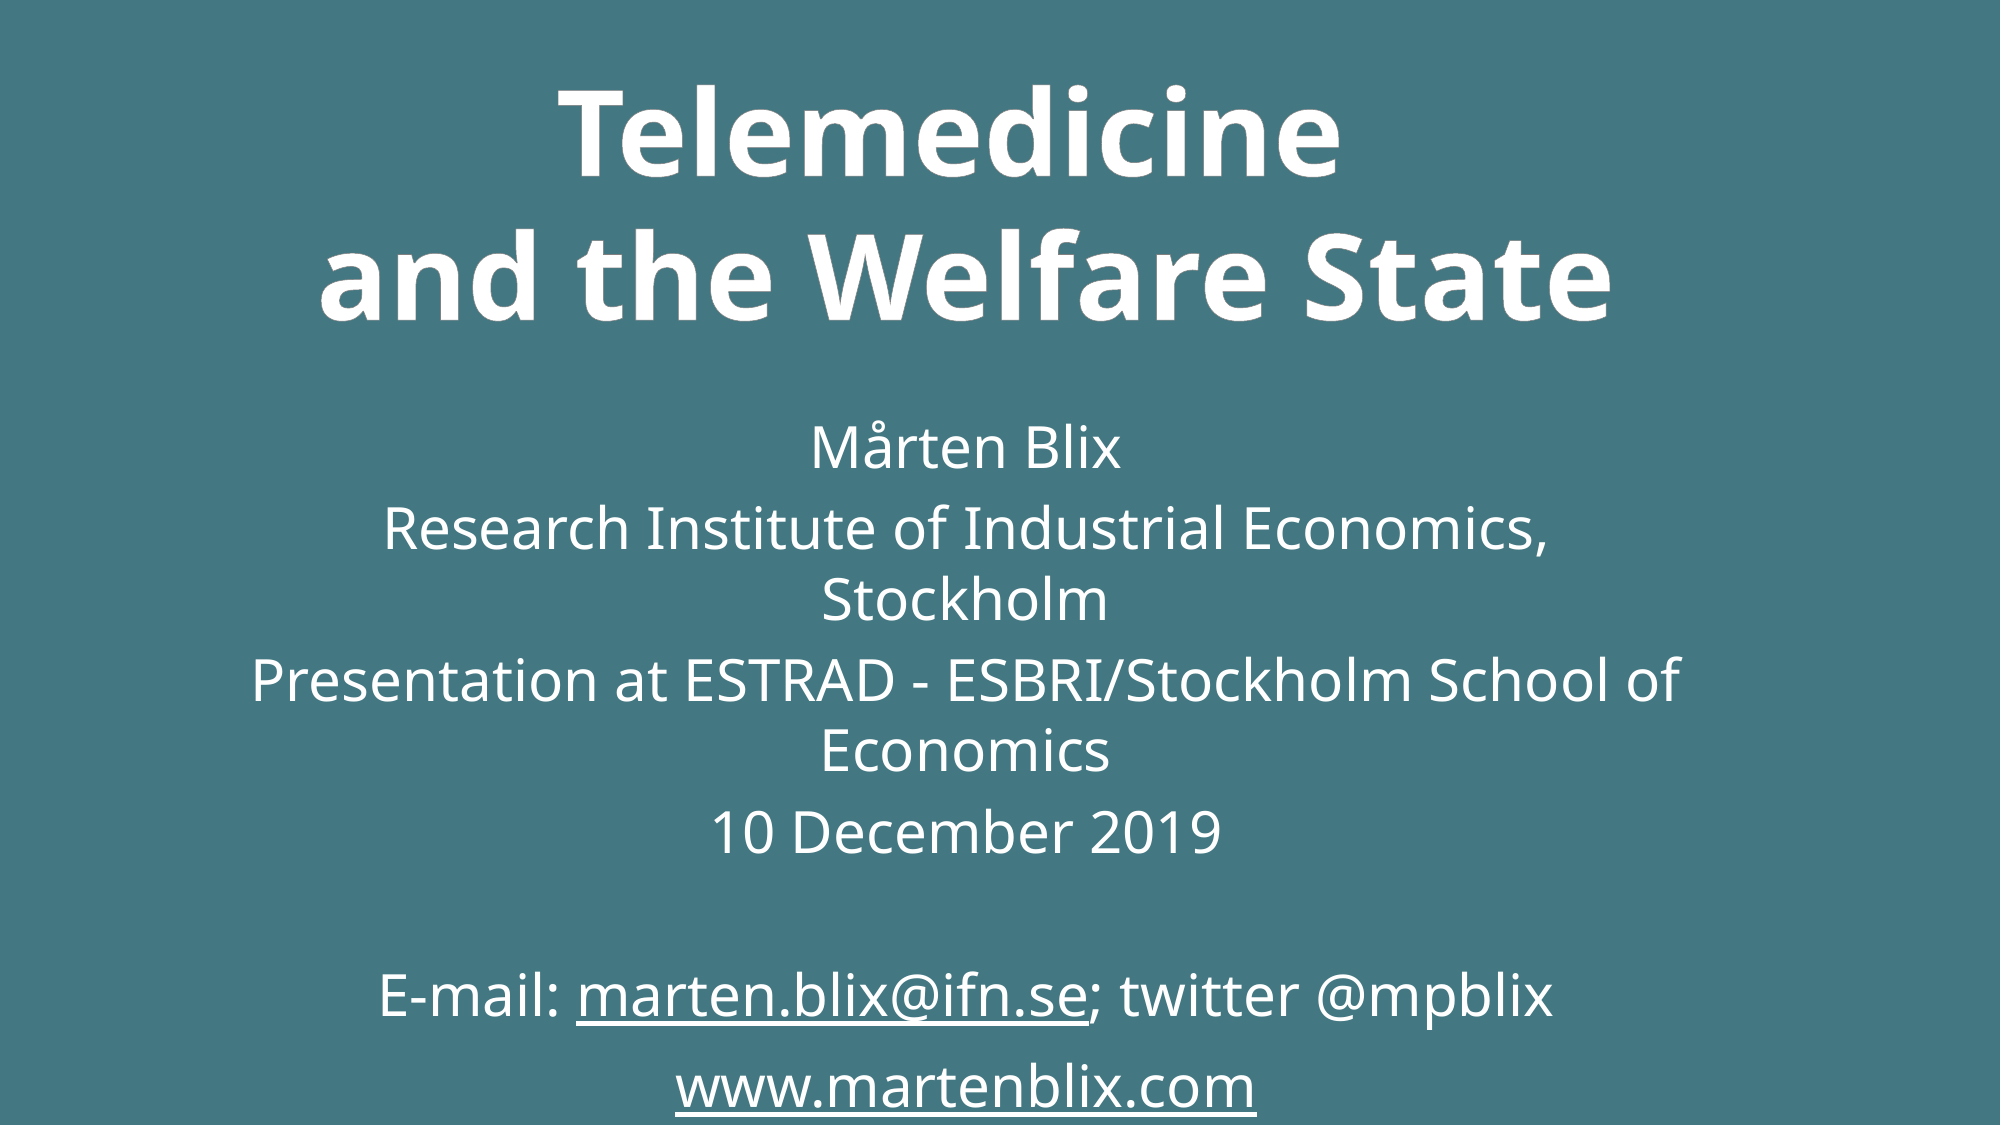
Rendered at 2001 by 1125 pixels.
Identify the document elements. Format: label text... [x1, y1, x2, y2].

subtitle Mårten Blix Research Institute of Industrial Economics, Stockholm Presentation at ESTRAD - ESBRI/Stockholm School of Economics 10 December 2019 E-mail: marten.blix@ifn.se; twitter @mpblix www.martenblix.com [215, 402, 1717, 902]
title Telemedicine and the Welfare State [57, 46, 1875, 352]
